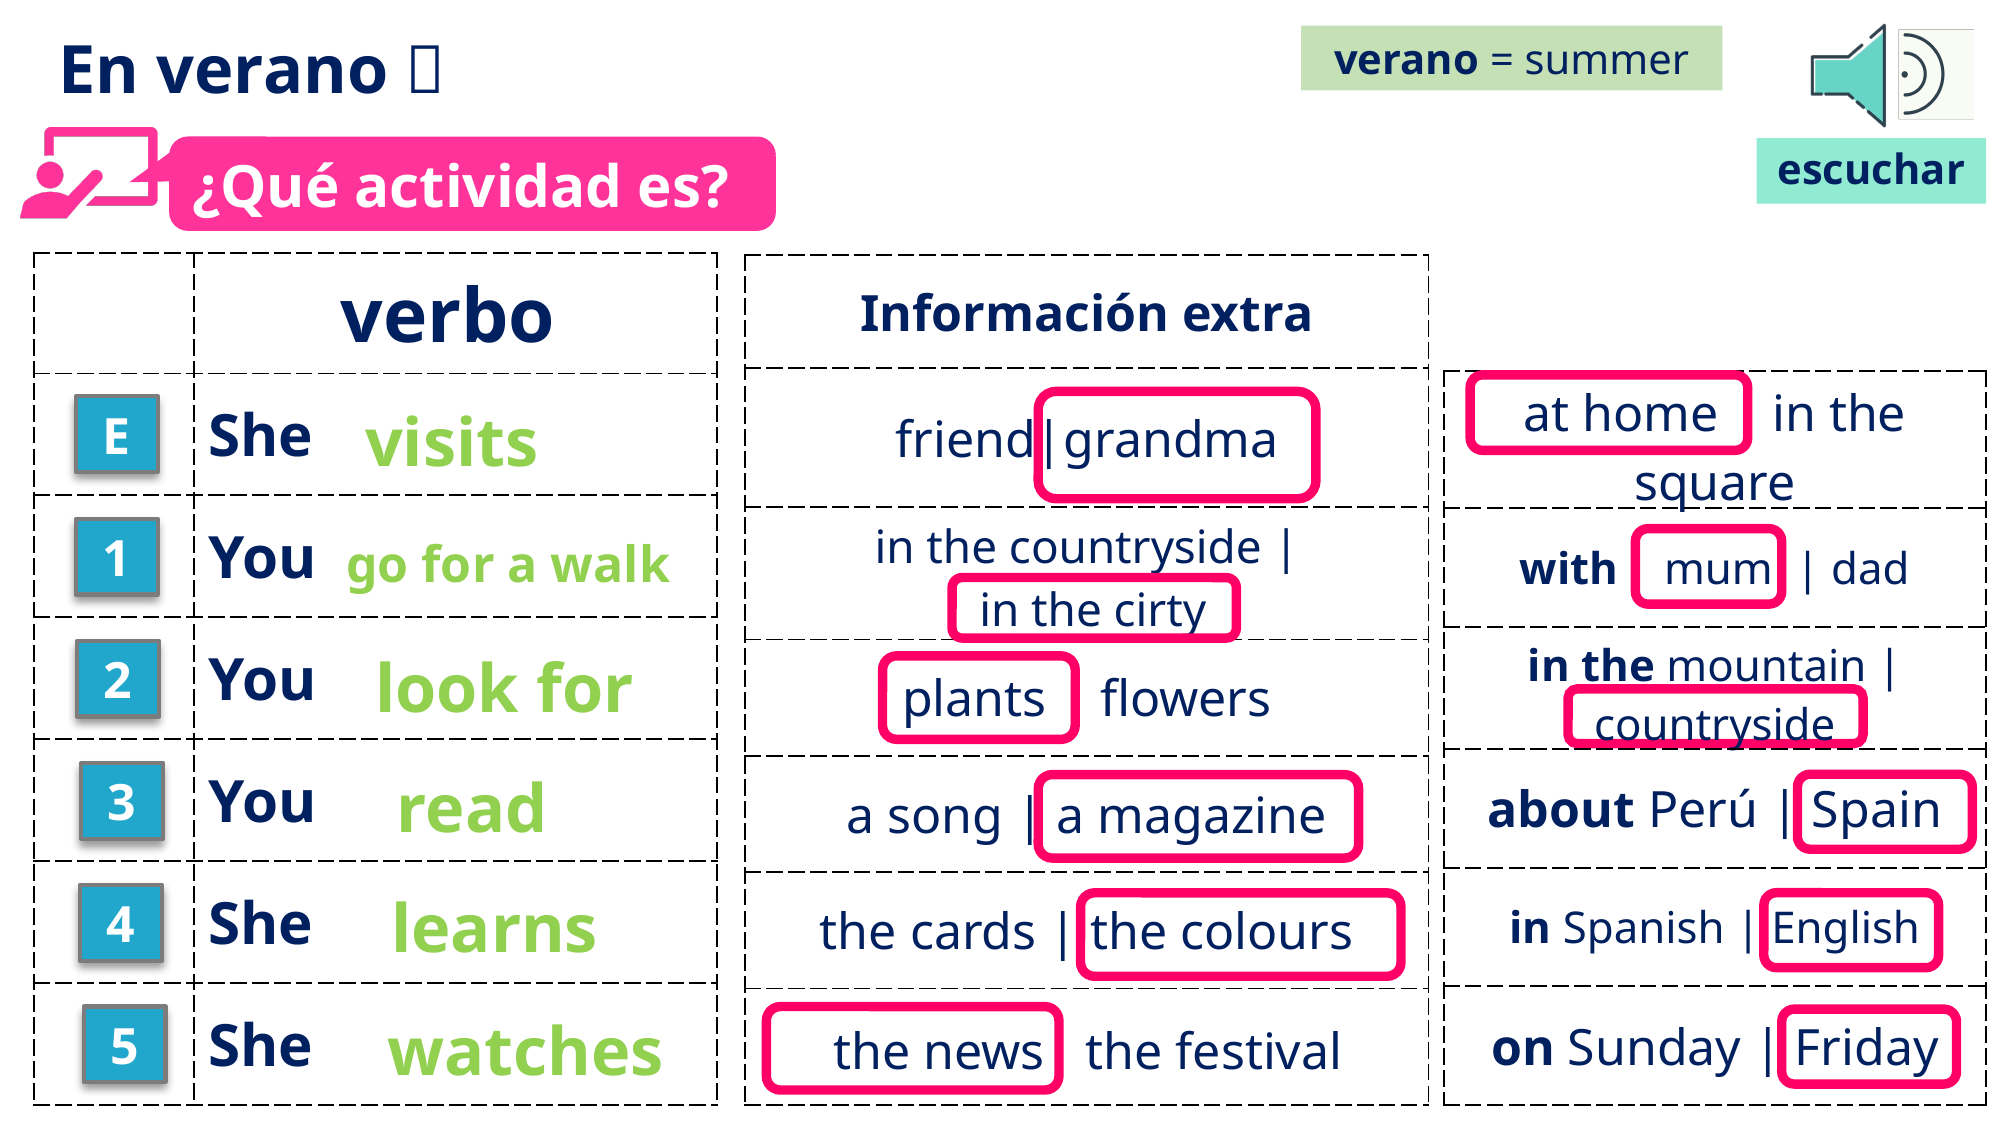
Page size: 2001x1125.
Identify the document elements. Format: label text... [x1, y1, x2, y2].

table_cell You [194, 617, 717, 739]
table_cell friend|grandma [745, 368, 1429, 507]
table_header verbo [194, 253, 717, 373]
text_box 5 [83, 1006, 166, 1083]
text_box [1796, 773, 1974, 851]
text_box [1469, 373, 1749, 452]
table_cell [34, 739, 194, 861]
table_cell You [194, 739, 717, 861]
table_cell plants | flowers [745, 639, 1429, 756]
text_box watches [372, 1001, 680, 1097]
table_cell about Perú | Spain [1444, 749, 1986, 868]
text_box [765, 1005, 1061, 1092]
table_header Información extra [745, 255, 1429, 368]
picture [13, 97, 164, 248]
table_cell She [194, 373, 717, 495]
text_box 1 [75, 518, 158, 595]
table_cell You [194, 495, 717, 617]
table_cell [34, 617, 194, 739]
text_box [1762, 891, 1940, 969]
text_box [950, 576, 1238, 640]
text_box ¿Qué actividad es? [164, 140, 773, 228]
table_cell in Spanish | English [1444, 868, 1986, 986]
text_box read [382, 758, 563, 854]
text_box 3 [81, 762, 164, 839]
table_header at home | in the square [1444, 371, 1986, 508]
table_cell She [194, 983, 717, 1105]
text_box learns [376, 878, 613, 974]
table_header [34, 253, 194, 373]
table_cell in the mountain | countryside [1444, 627, 1986, 749]
table_cell [34, 861, 194, 983]
text_box 2 [77, 640, 160, 717]
table_cell the news| the festival [745, 988, 1429, 1105]
text_box E [75, 396, 158, 473]
table_cell on Sunday | Friday [1444, 986, 1986, 1105]
text_box look for [360, 638, 650, 734]
table_cell with mum | dad [1444, 508, 1986, 627]
title escuchar [1756, 138, 1987, 204]
table_cell [34, 495, 194, 617]
table_cell [34, 983, 194, 1105]
text_box [1037, 390, 1317, 500]
text_box [1780, 1008, 1958, 1086]
table_cell She [194, 861, 717, 983]
table_cell in the countryside | in the cirty [745, 507, 1429, 639]
picture [1781, 0, 1974, 173]
text_box [881, 654, 1077, 741]
text_box go for a walk [331, 524, 686, 600]
table_cell a song | a magazine [745, 756, 1429, 872]
text_box verano = summer [1301, 25, 1723, 91]
table_cell the cards | the colours [745, 872, 1429, 988]
text_box 4 [80, 884, 162, 961]
text_box En verano 🌞 [43, 19, 461, 115]
table_cell [34, 373, 194, 495]
text_box [1037, 773, 1360, 860]
text_box visits [350, 392, 554, 487]
text_box [1079, 891, 1403, 978]
